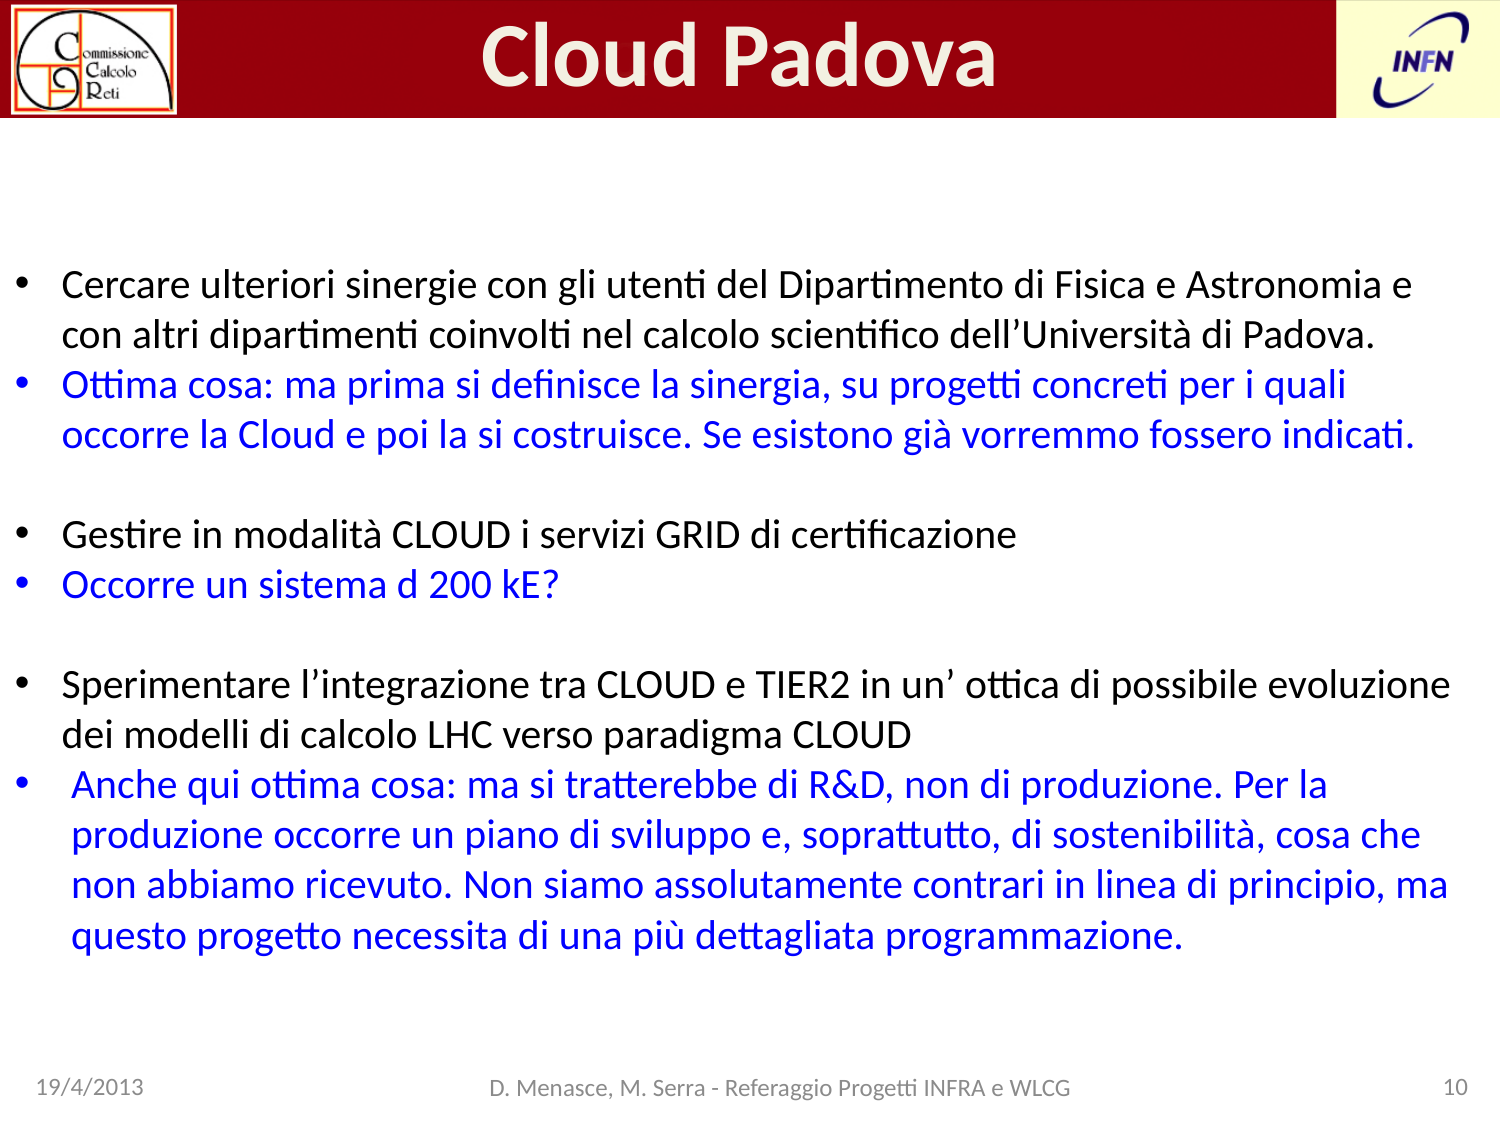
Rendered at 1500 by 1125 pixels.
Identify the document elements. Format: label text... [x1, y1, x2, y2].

slide_number 10 [1391, 1068, 1484, 1103]
footer D. Menasce, M. Serra - Referaggio Progetti INFRA e WLCG [191, 1068, 1370, 1104]
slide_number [20, 1068, 175, 1103]
text_box Cloud Padova [466, 0, 1015, 113]
picture [0, 0, 1500, 118]
text_box Cercare ulteriori sinergie con gli utenti del Dipartimento di Fisica e Astronomia e con altri dipartimenti coinvolti nel calcolo scientifico dell’Università di Padova. Ottima cosa: ma prima si definisce la sinergia, su progetti concreti per i quali occorre la Cloud e poi la si costruisce. Se esistono già vorremmo fossero indicati. Gestire in modalità CLOUD i servizi GRID di certificazione Occorre un sistema d 200 kE? Sperimentare l’integrazione tra CLOUD e TIER2 in un’ ottica di possibile evoluzione dei modelli di calcolo LHC verso paradigma CLOUD Anche qui ottima cosa: ma si tratterebbe di R&D, non di produzione. Per la produzione occorre un piano di sviluppo e, soprattutto, di sostenibilità, cosa che non abbiamo ricevuto. Non siamo assolutamente contrari in linea di principio, ma questo progetto necessita di una più dettagliata programmazione. [0, 249, 1484, 965]
